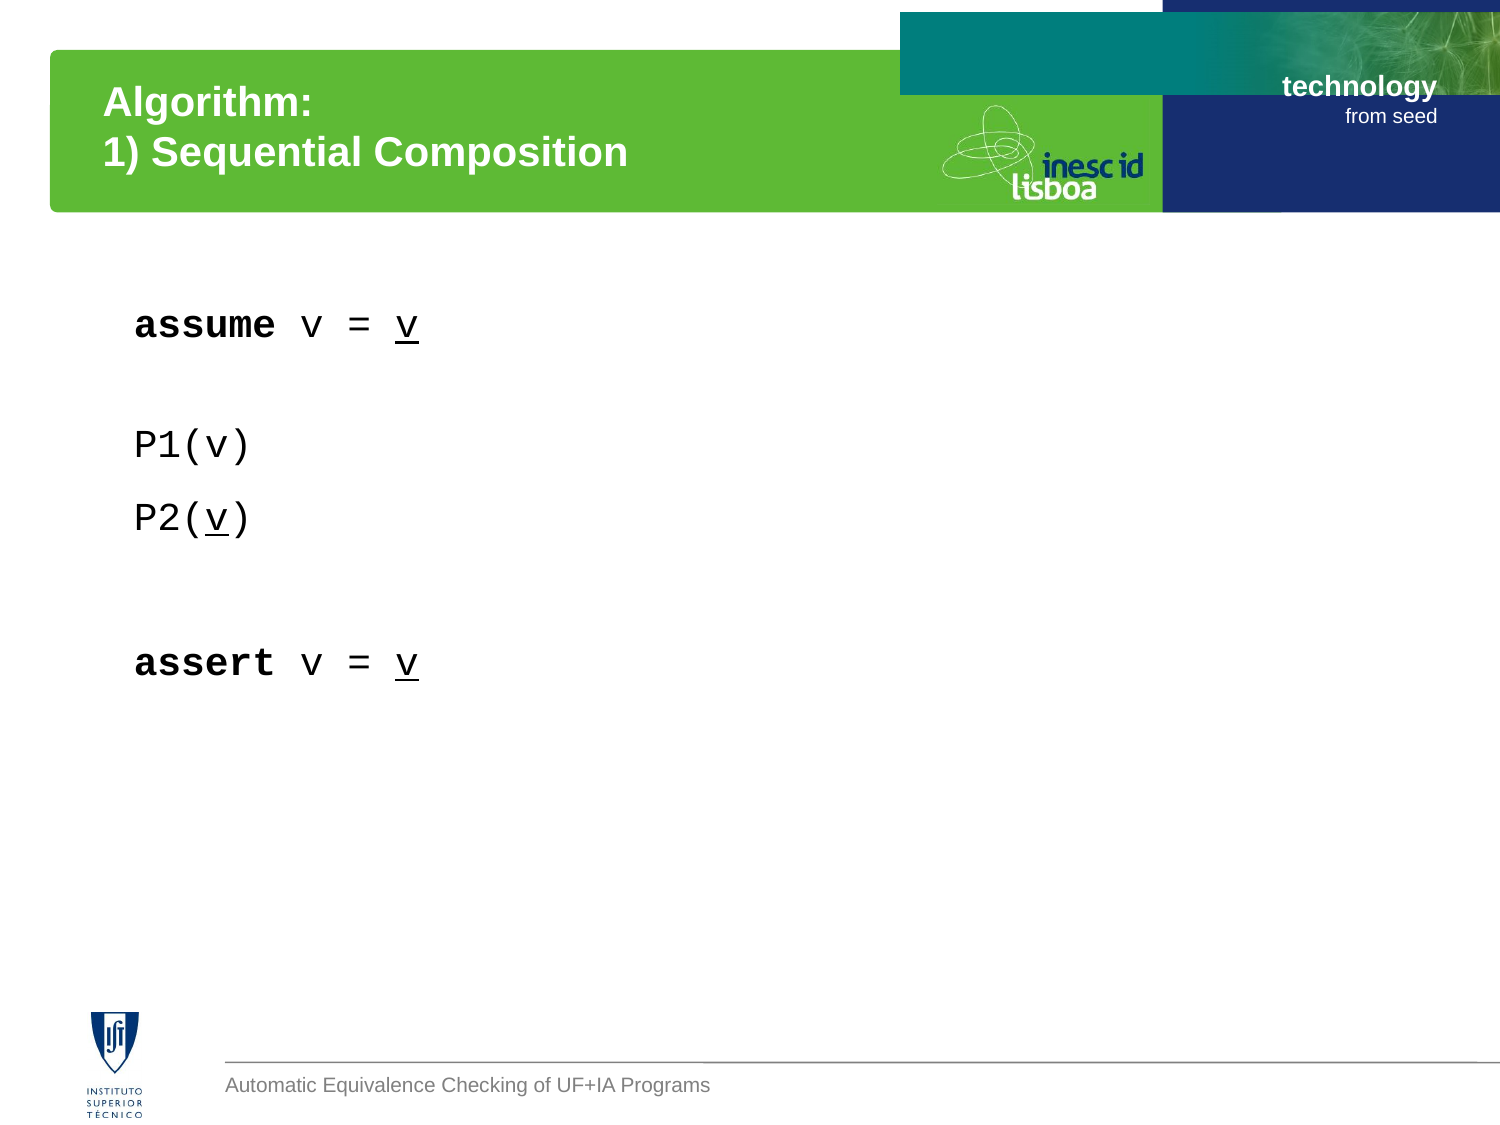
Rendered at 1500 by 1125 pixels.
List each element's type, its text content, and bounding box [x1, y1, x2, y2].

list assume v = v P1(v) P2(v) assert v = v [118, 290, 888, 740]
picture [1408, 83, 1415, 93]
picture [87, 1012, 142, 1118]
picture [1390, 83, 1397, 93]
picture [1330, 83, 1336, 95]
title Algorithm: 1) Sequential Composition [87, 67, 888, 200]
picture [1364, 83, 1371, 93]
picture [900, 12, 1500, 95]
picture [1348, 83, 1354, 95]
picture [937, 99, 1150, 205]
footer Automatic Equivalence Checking of UF+IA Programs [225, 1071, 1225, 1110]
